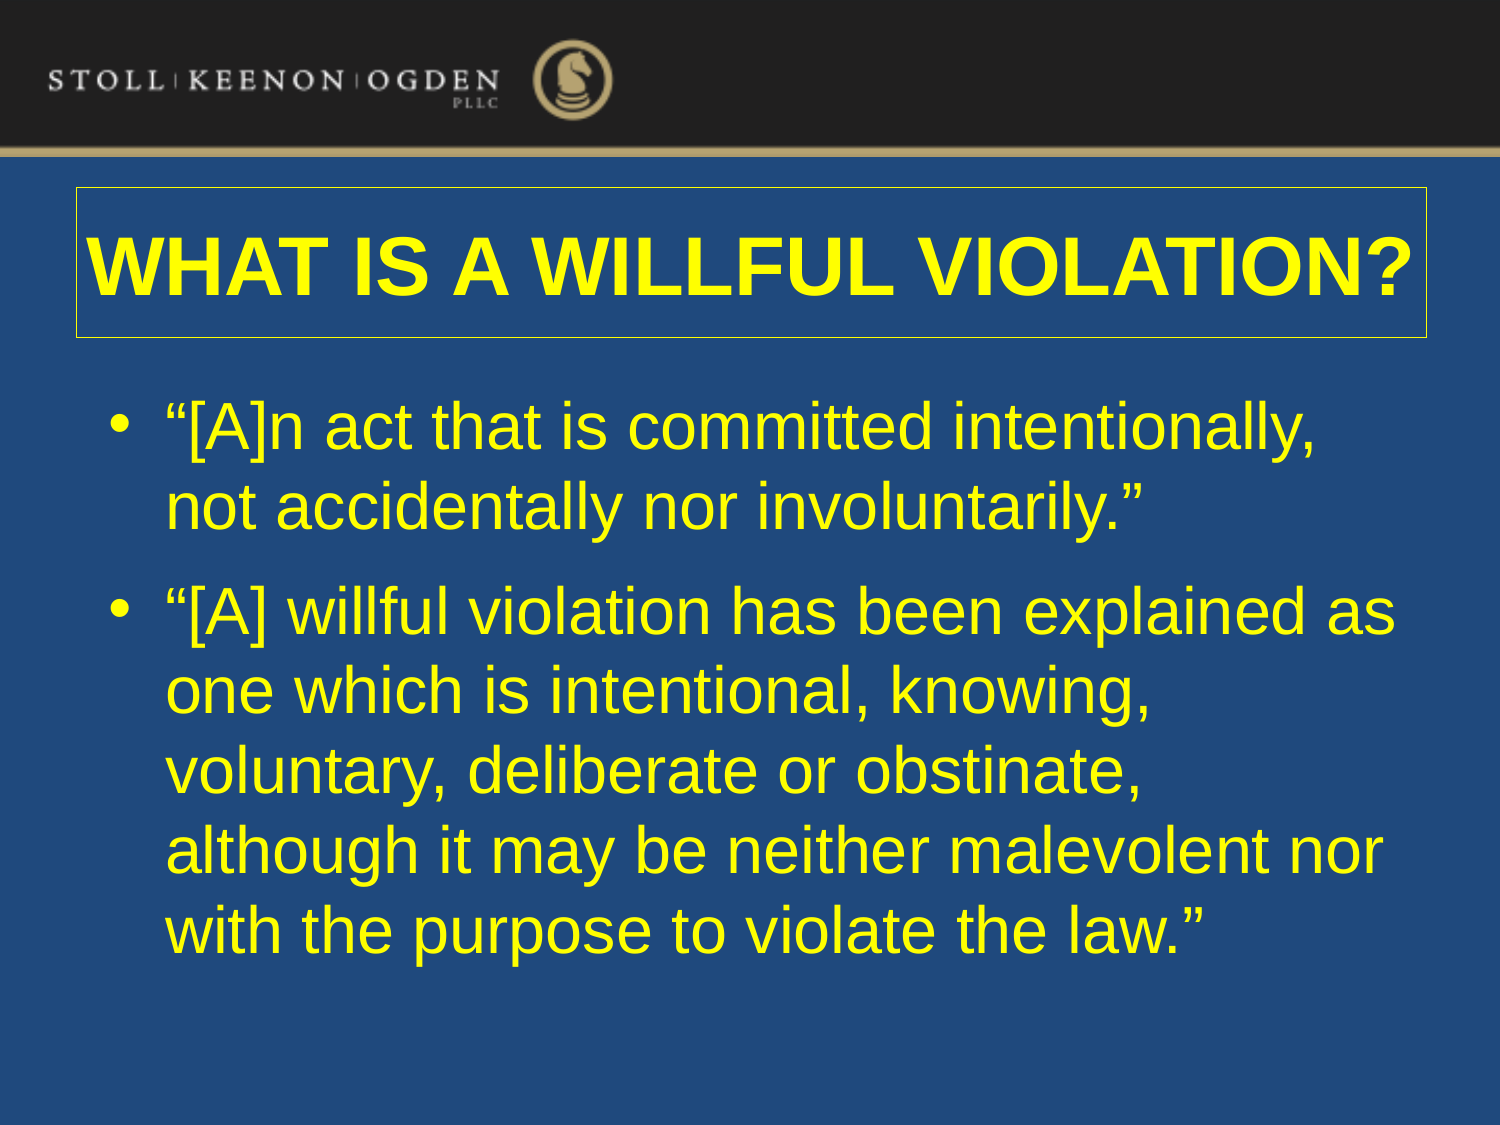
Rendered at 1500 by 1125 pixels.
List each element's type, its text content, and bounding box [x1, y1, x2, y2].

text_box WHAT IS A WILLFUL VIOLATION? [76, 187, 1427, 338]
picture [0, 0, 1500, 157]
list “[A]n act that is committed intentionally, not accidentally nor involuntarily.” “[A] willful violation has been explained as one which is intentional, knowing, voluntary, deliberate or obstinate, although it may be neither malevolent nor with the purpose to violate the law.” [75, 375, 1425, 1075]
